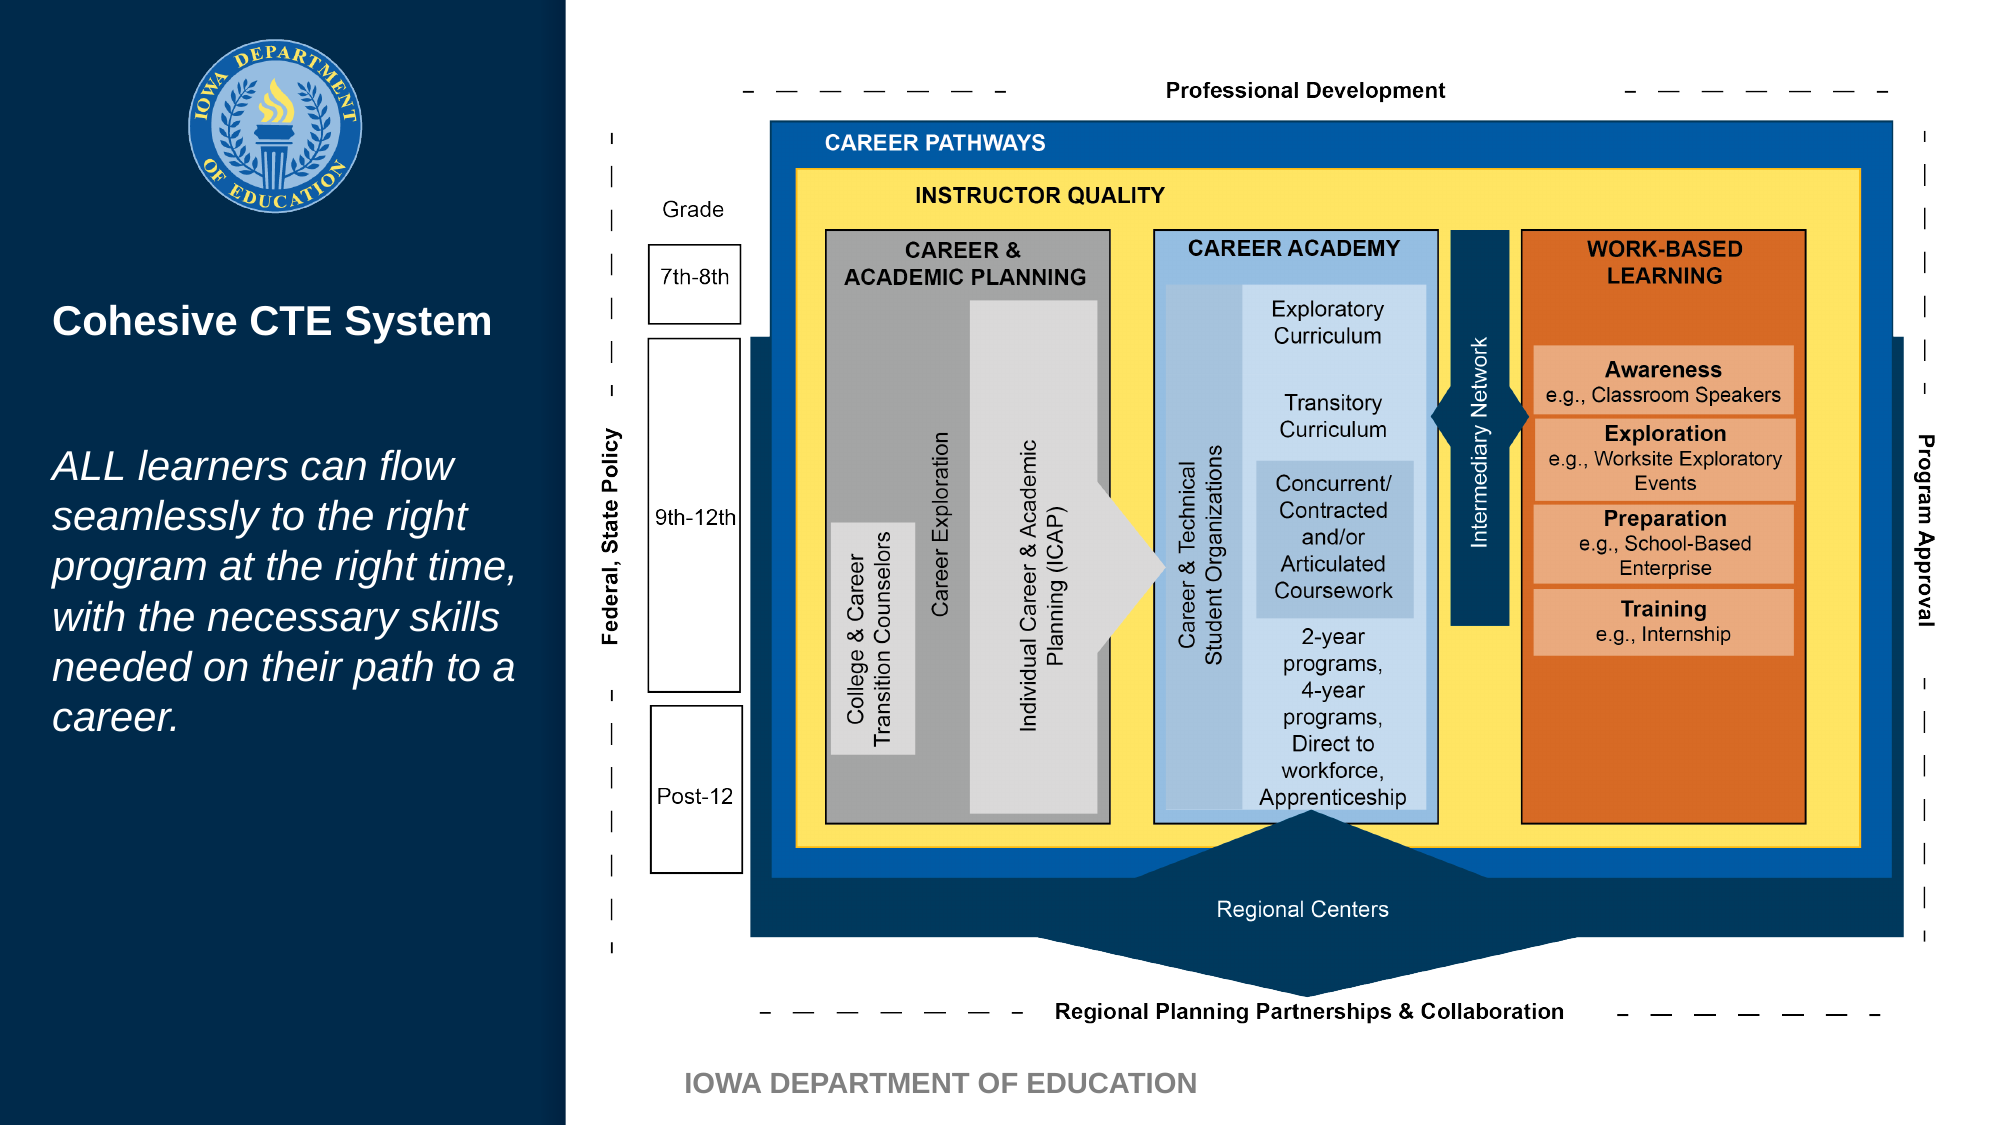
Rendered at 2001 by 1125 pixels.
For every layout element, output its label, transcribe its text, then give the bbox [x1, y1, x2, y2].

text_box IOWA DEPARTMENT OF EDUCATION [669, 1056, 1677, 1107]
picture [180, 31, 370, 221]
title Cohesive CTE System ALL learners can flow seamlessly to the right program at the right time, with the necessary skills needed on their path to a career. [32, 274, 545, 904]
picture [598, 78, 1938, 1035]
